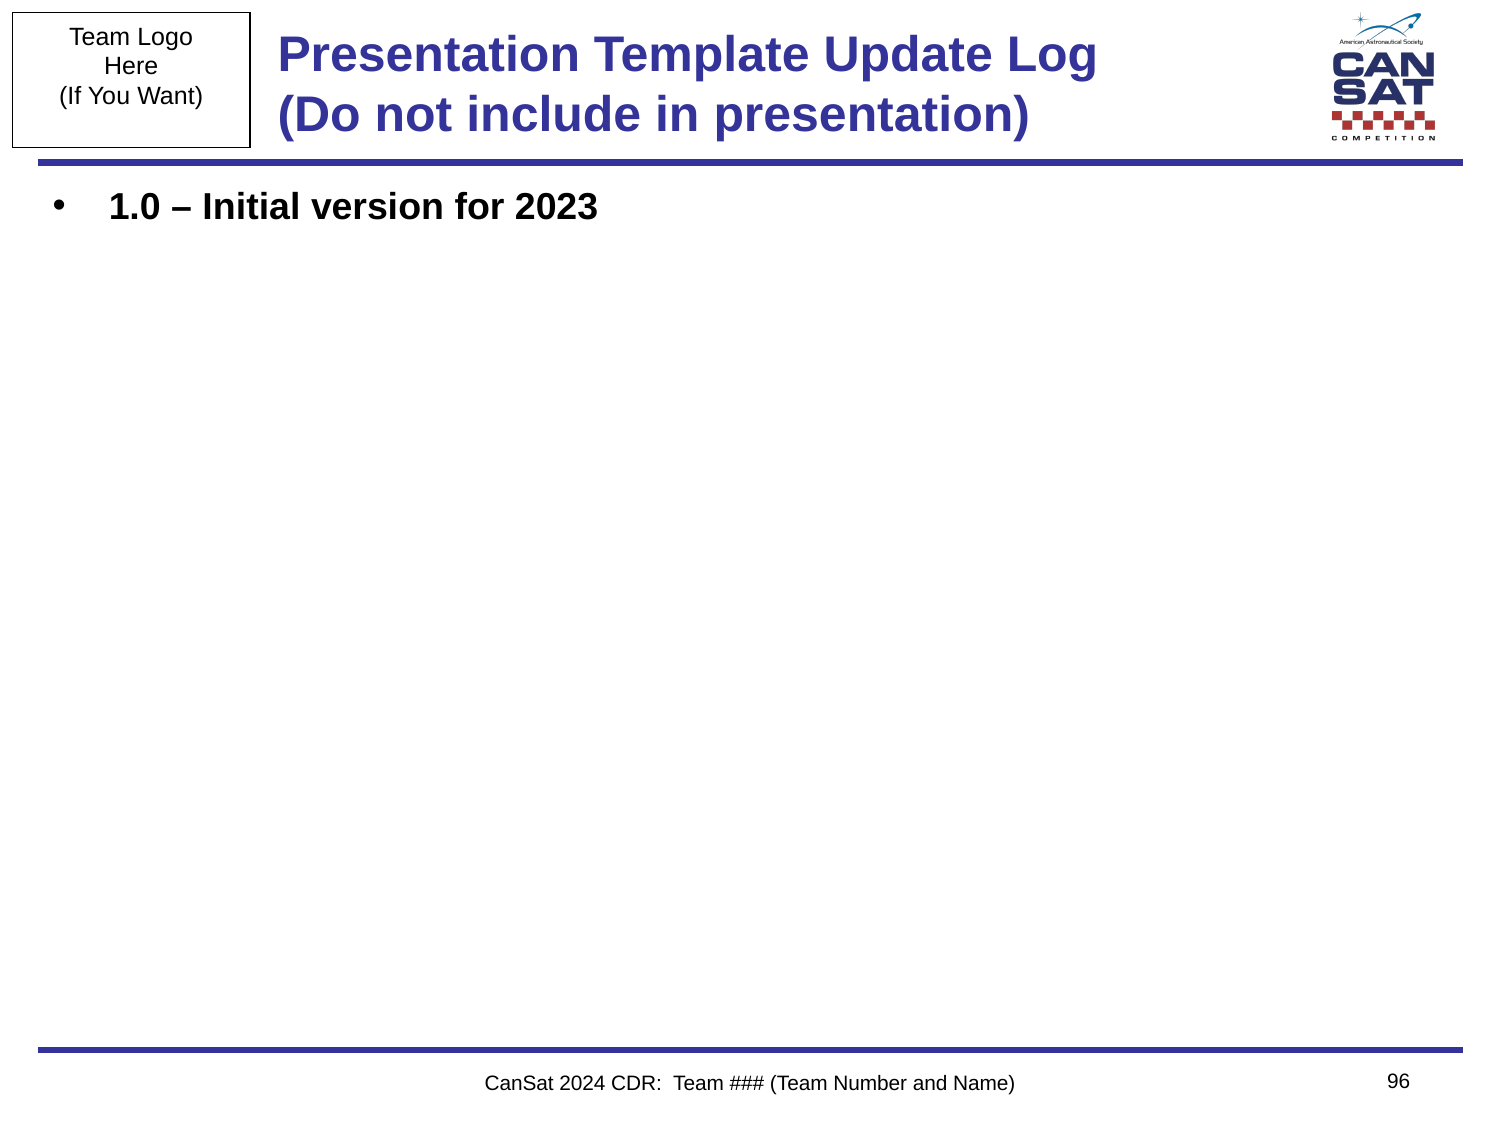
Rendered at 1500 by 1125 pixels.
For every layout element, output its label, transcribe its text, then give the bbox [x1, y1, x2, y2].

list 1.0 – Initial version for 2023 [37, 174, 1463, 1025]
footer CanSat 2024 CDR: Team ### (Team Number and Name) [450, 1062, 1050, 1103]
slide_number ‹#› [1312, 1059, 1425, 1100]
title Presentation Template Update Log (Do not include in presentation) [262, 12, 1150, 150]
picture [1322, 12, 1447, 148]
